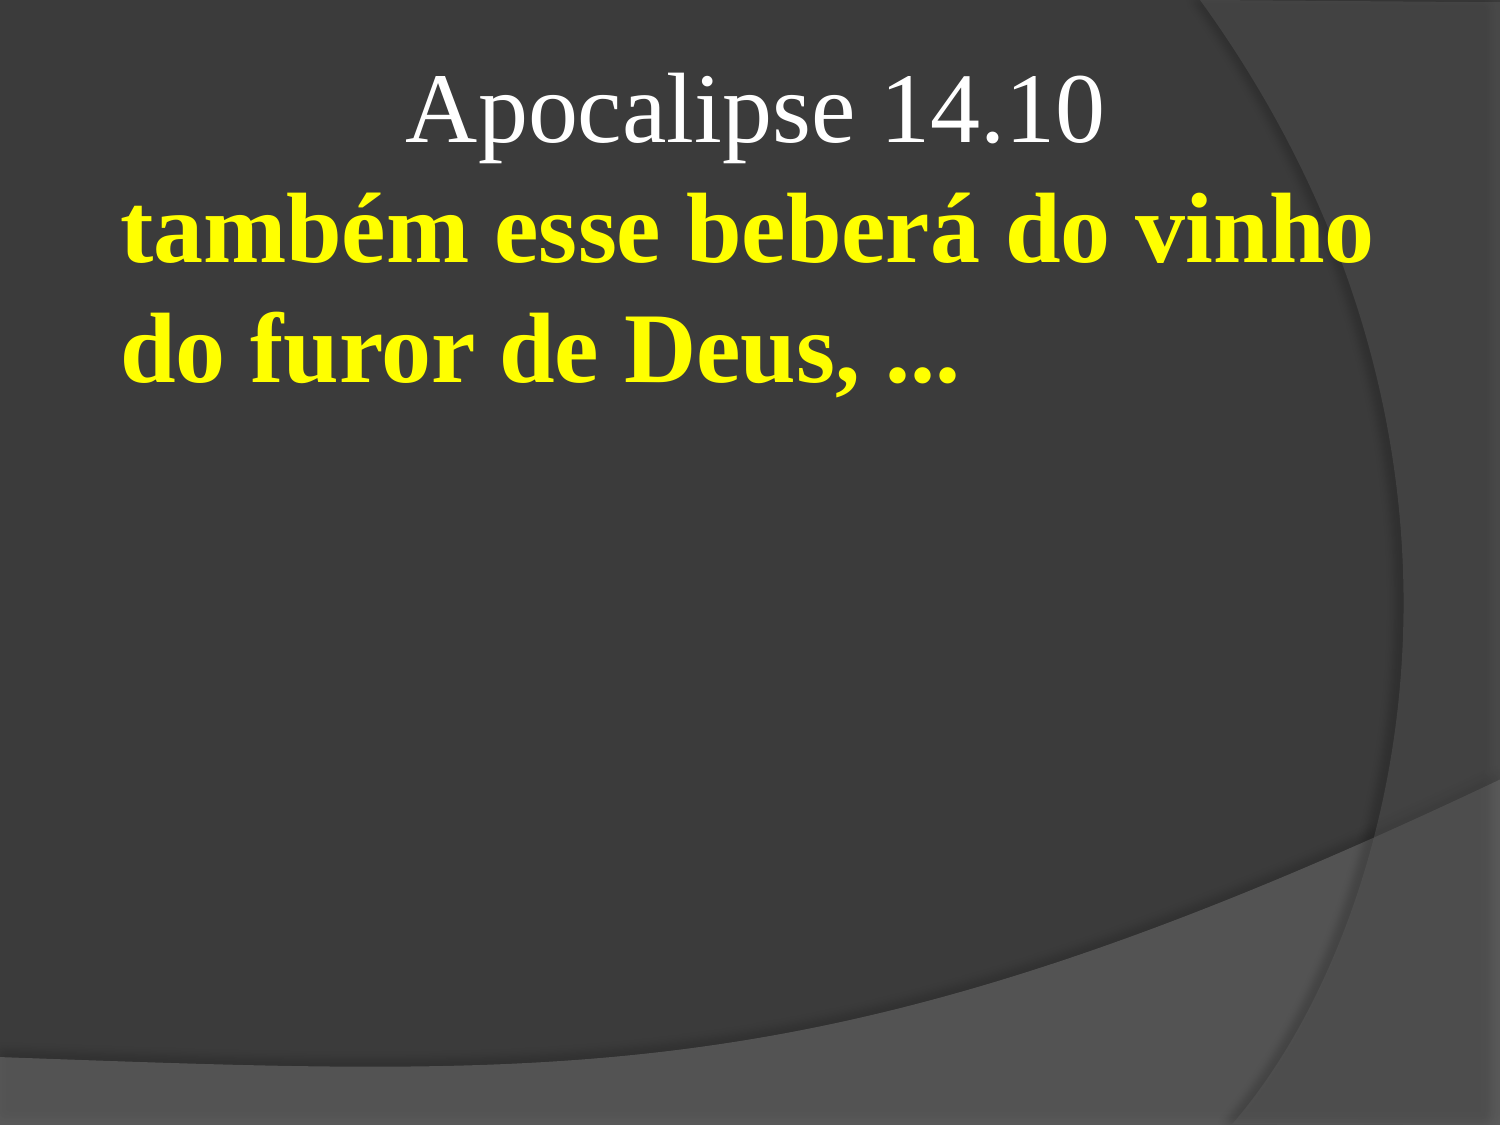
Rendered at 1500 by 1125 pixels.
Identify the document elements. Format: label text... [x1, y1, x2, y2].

text_box Apocalipse 14.10 também esse beberá do vinho do furor de Deus, ... [105, 35, 1407, 518]
